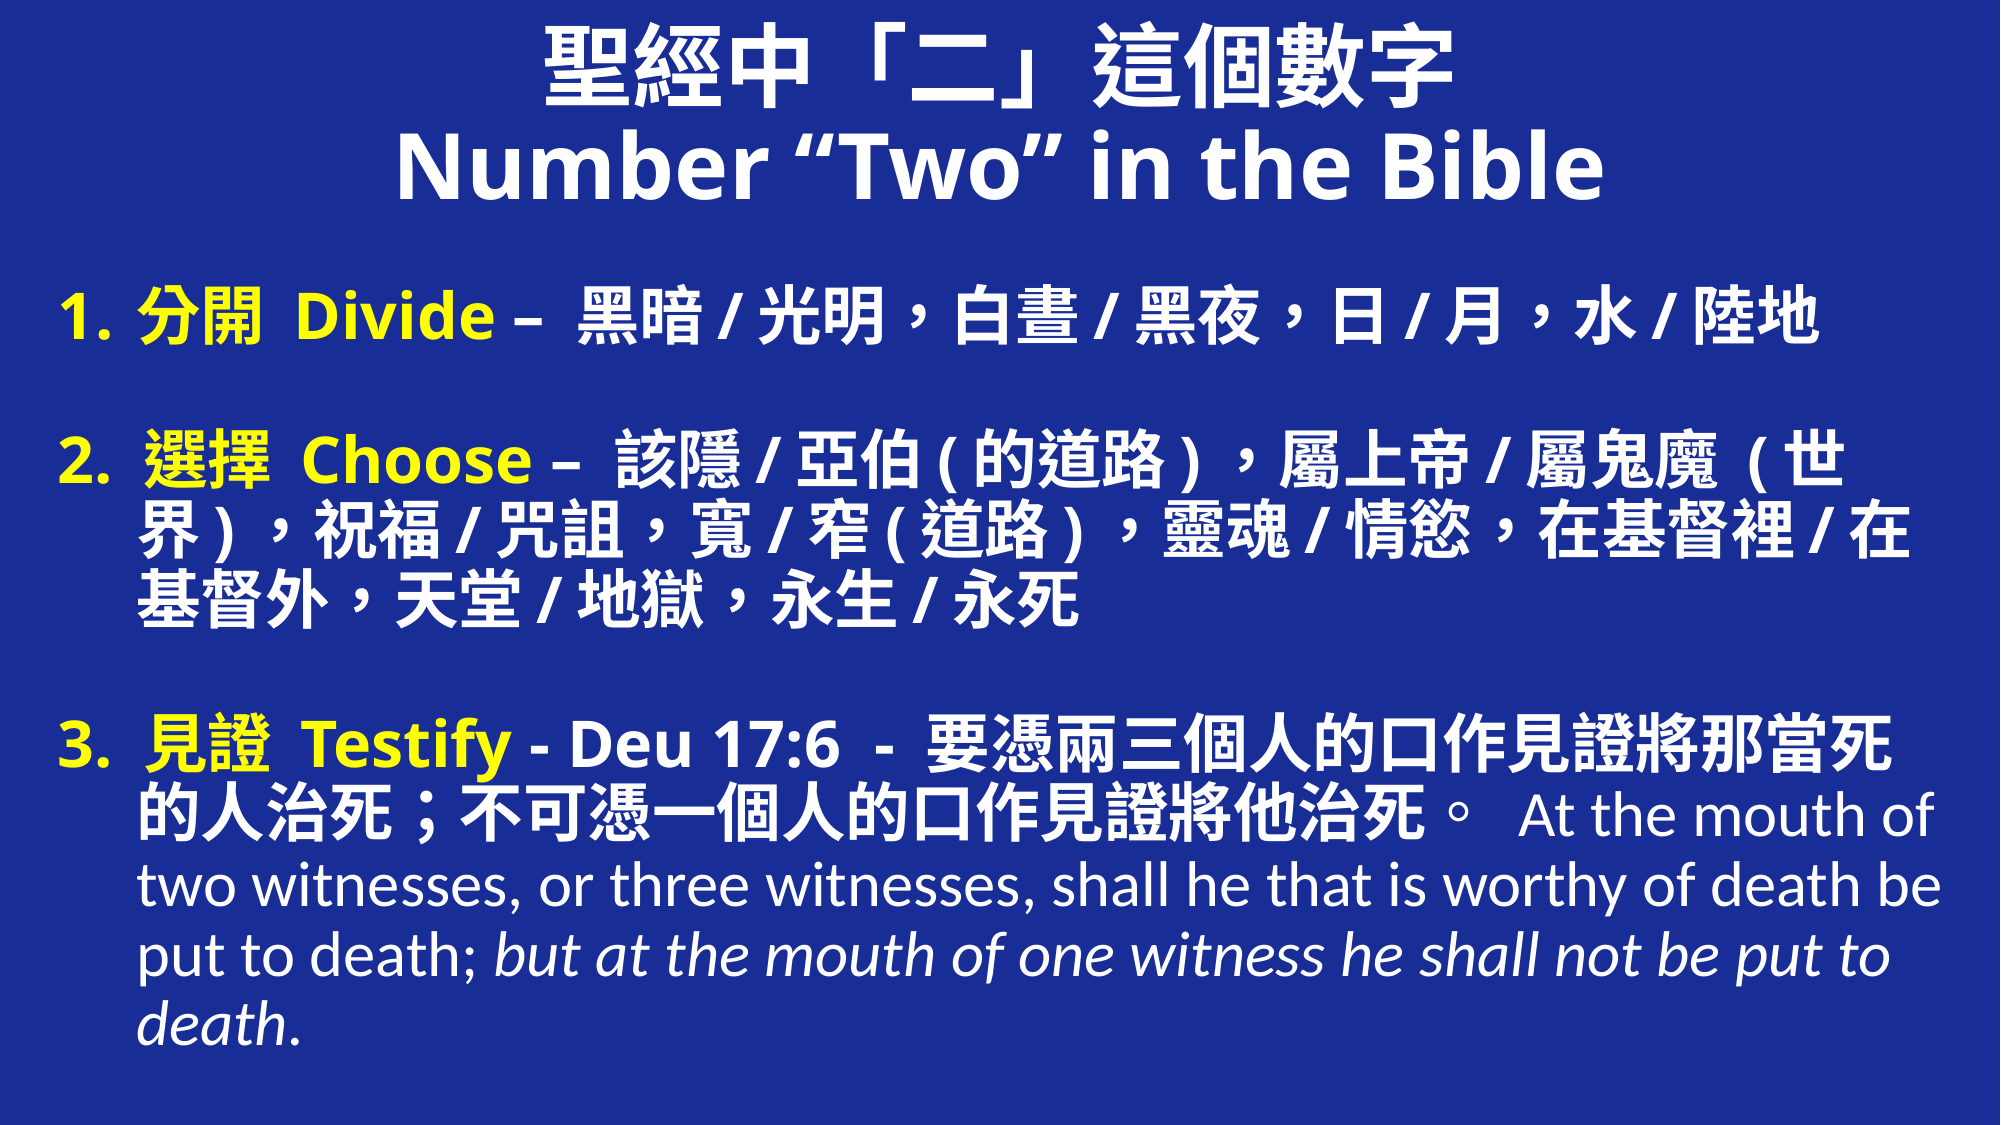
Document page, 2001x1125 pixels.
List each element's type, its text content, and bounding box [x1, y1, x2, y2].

title 聖經中「二」這個數字 Number “Two” in the Bible [99, 0, 1900, 240]
list 分開 Divide – 黑暗/光明，白晝/黑夜，日/月，水/陸地 2. 選擇 Choose – 該隱/亞伯(的道路)，屬上帝/屬鬼魔 (世界)，祝福/咒詛，寬/窄(道路)，靈魂/情慾，在基督裡/在基督外，天堂/地獄，永生/永死 3. 見證 Testify - Deu 17:6 - 要憑兩三個人的口作見證將那當死的人治死；不可憑一個人的口作見證將他治死。 At the mouth of two witnesses, or three witnesses, shall he that is worthy of death be put to death; but at the mouth of one witness he shall not be put to death. [42, 276, 1959, 1075]
